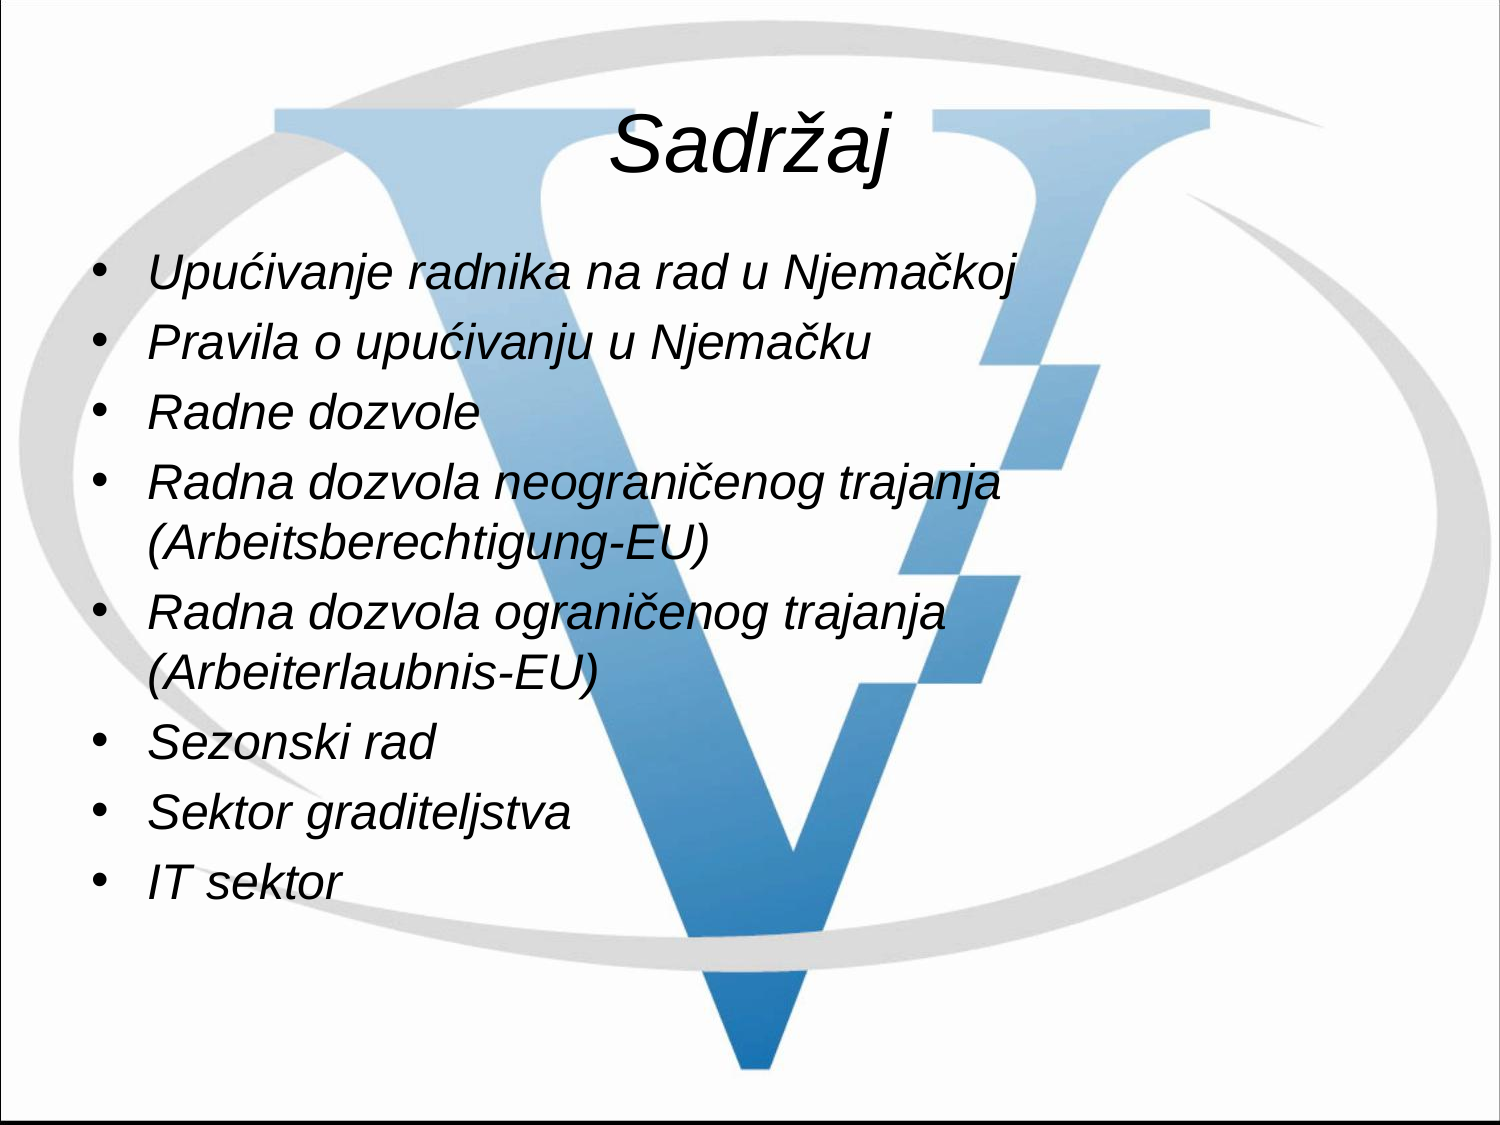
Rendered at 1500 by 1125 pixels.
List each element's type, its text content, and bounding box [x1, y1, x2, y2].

list Upućivanje radnika na rad u Njemačkoj Pravila o upućivanju u Njemačku Radne dozvole Radna dozvola neograničenog trajanja (Arbeitsberechtigung-EU) Radna dozvola ograničenog trajanja (Arbeiterlaubnis-EU) Sezonski rad Sektor graditeljstva IT sektor [76, 231, 1427, 975]
title Sadržaj [75, 45, 1425, 233]
picture [0, 0, 1500, 1125]
